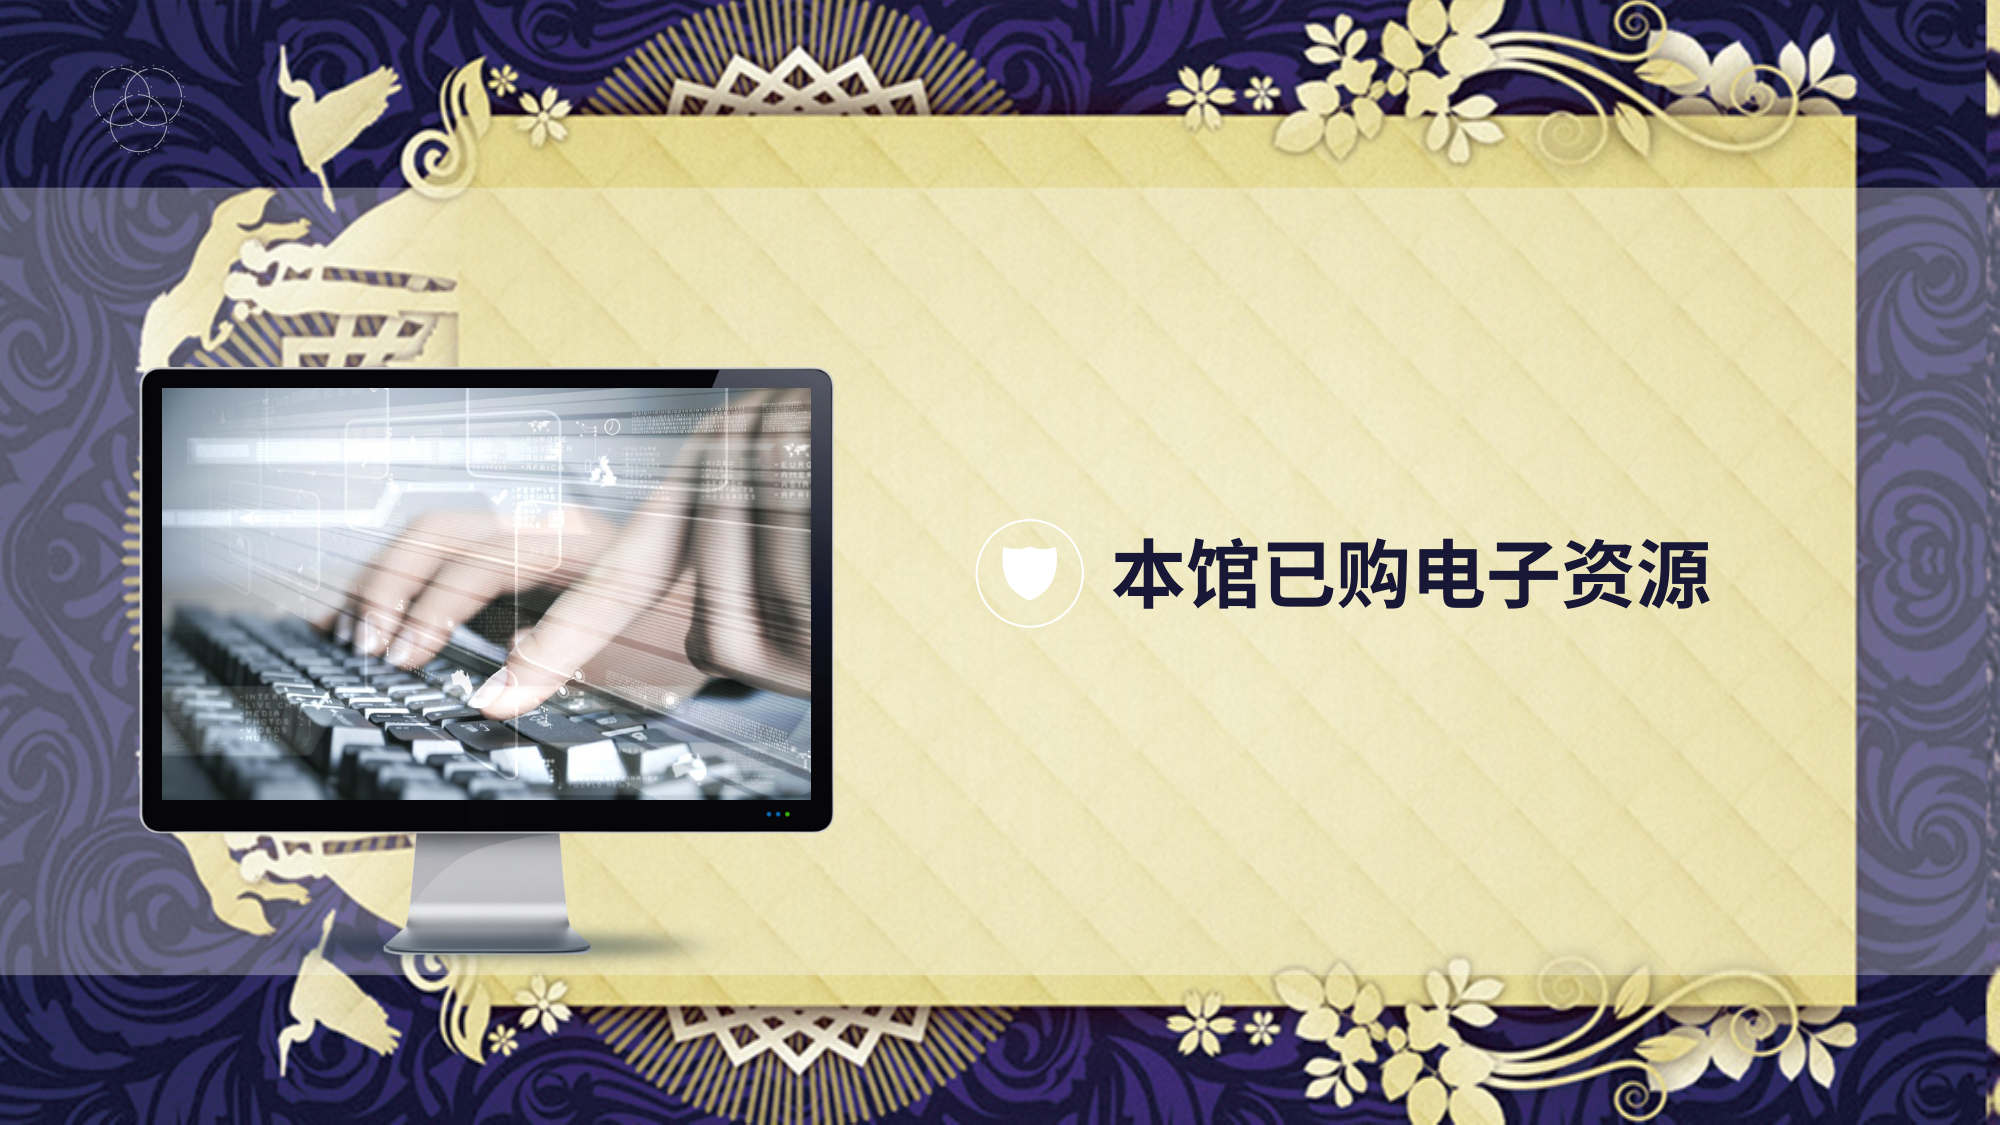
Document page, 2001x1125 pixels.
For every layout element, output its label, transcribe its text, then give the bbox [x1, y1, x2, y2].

picture [0, 0, 2000, 187]
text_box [976, 520, 1083, 627]
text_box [114, 367, 859, 976]
text_box [0, 187, 2000, 976]
text_box 本馆已购电子资源 [1111, 527, 1791, 657]
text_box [89, 64, 186, 155]
picture [0, 976, 2000, 1125]
